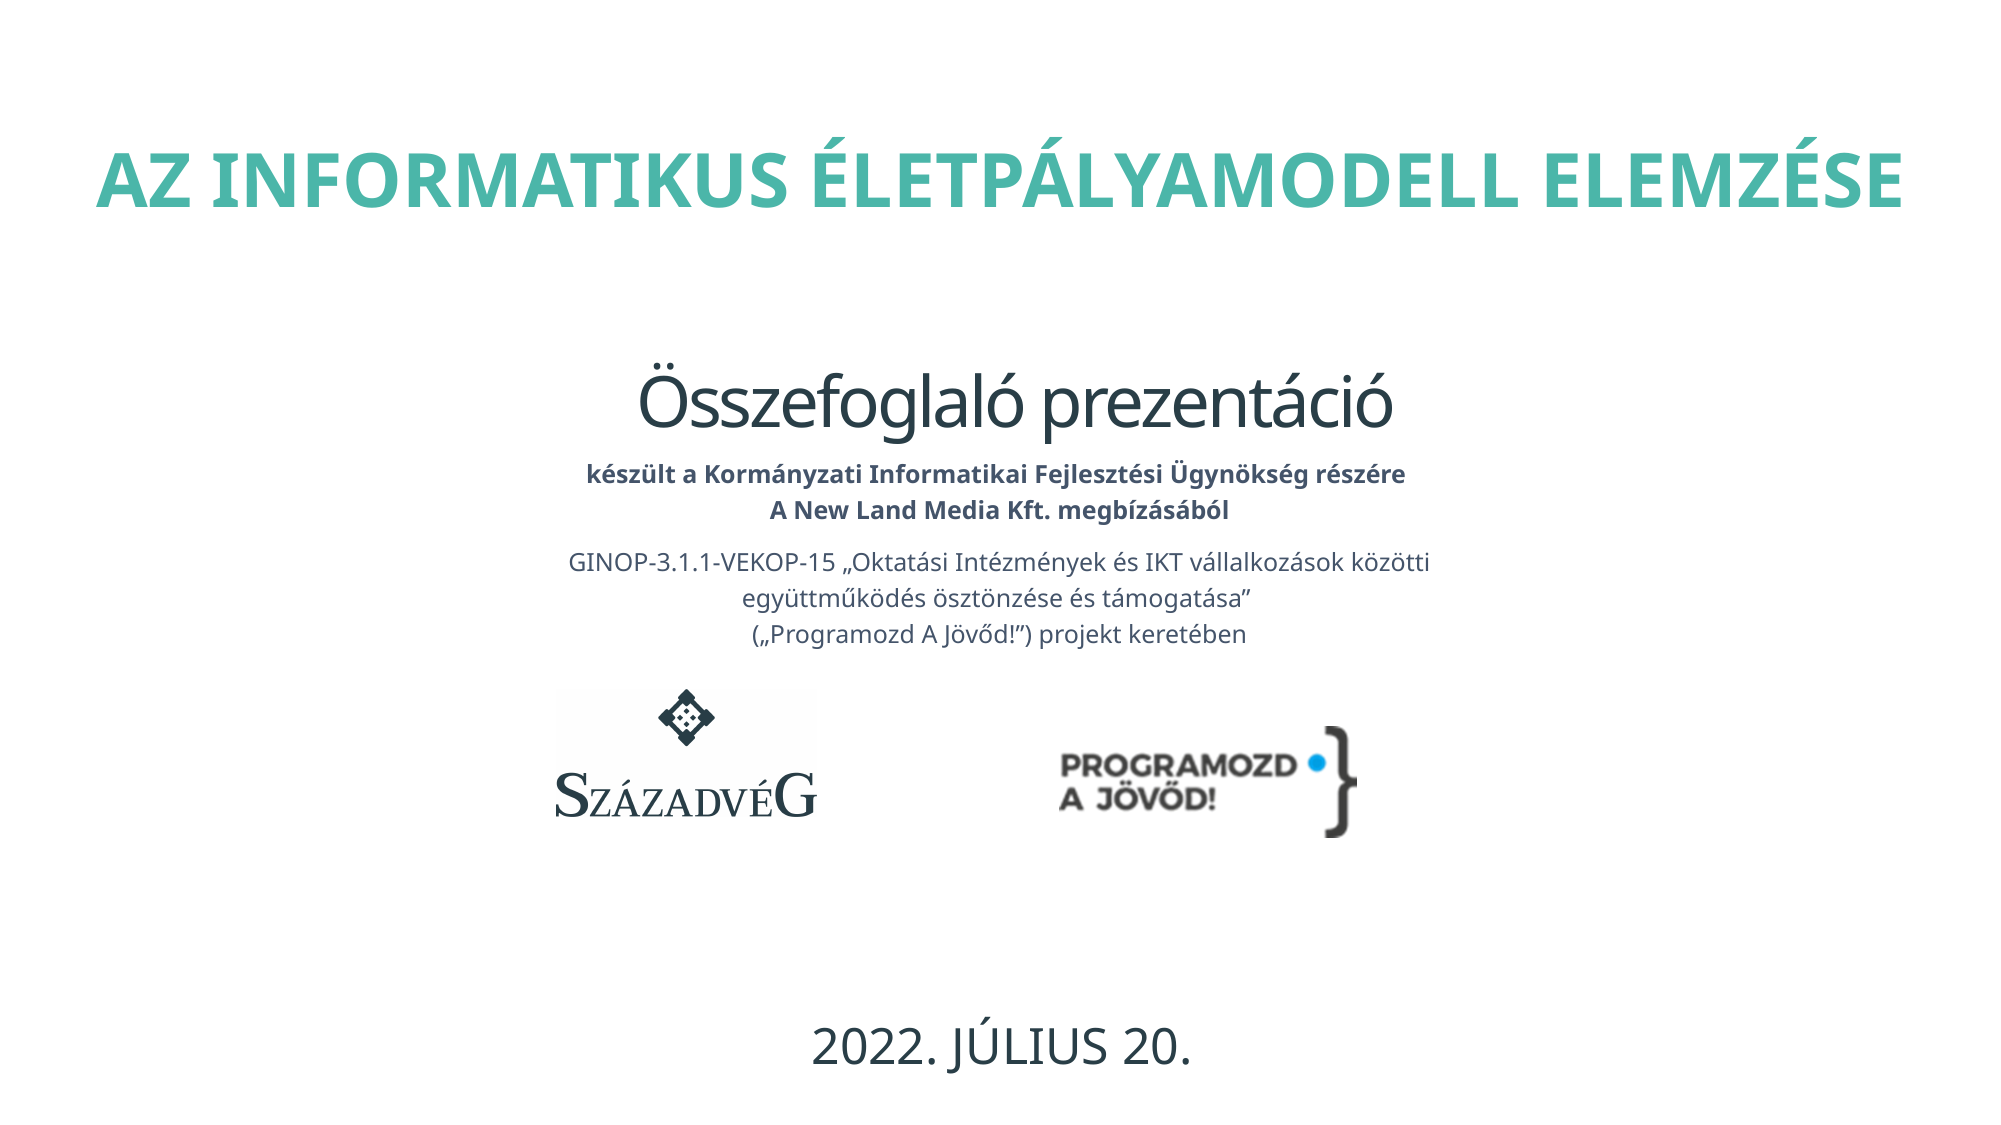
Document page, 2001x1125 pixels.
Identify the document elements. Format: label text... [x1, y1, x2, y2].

list Összefoglaló prezentáció [619, 349, 1413, 434]
title AZ INFORMATIKUS ÉLETPÁLYAMODELL ELEMZÉSE [56, 124, 1948, 250]
list 2022. július 20. [647, 1006, 1357, 1055]
text_box készült a Kormányzati Informatikai Fejlesztési Ügynökség részére A New Land Media Kft. megbízásából GINOP-3.1.1-VEKOP-15 „Oktatási Intézmények és IKT vállalkozások közötti együttműködés ösztönzése és támogatása” („Programozd A Jövőd!”) projekt keretében [500, 444, 1500, 656]
picture [1059, 726, 1357, 838]
picture [556, 689, 817, 817]
